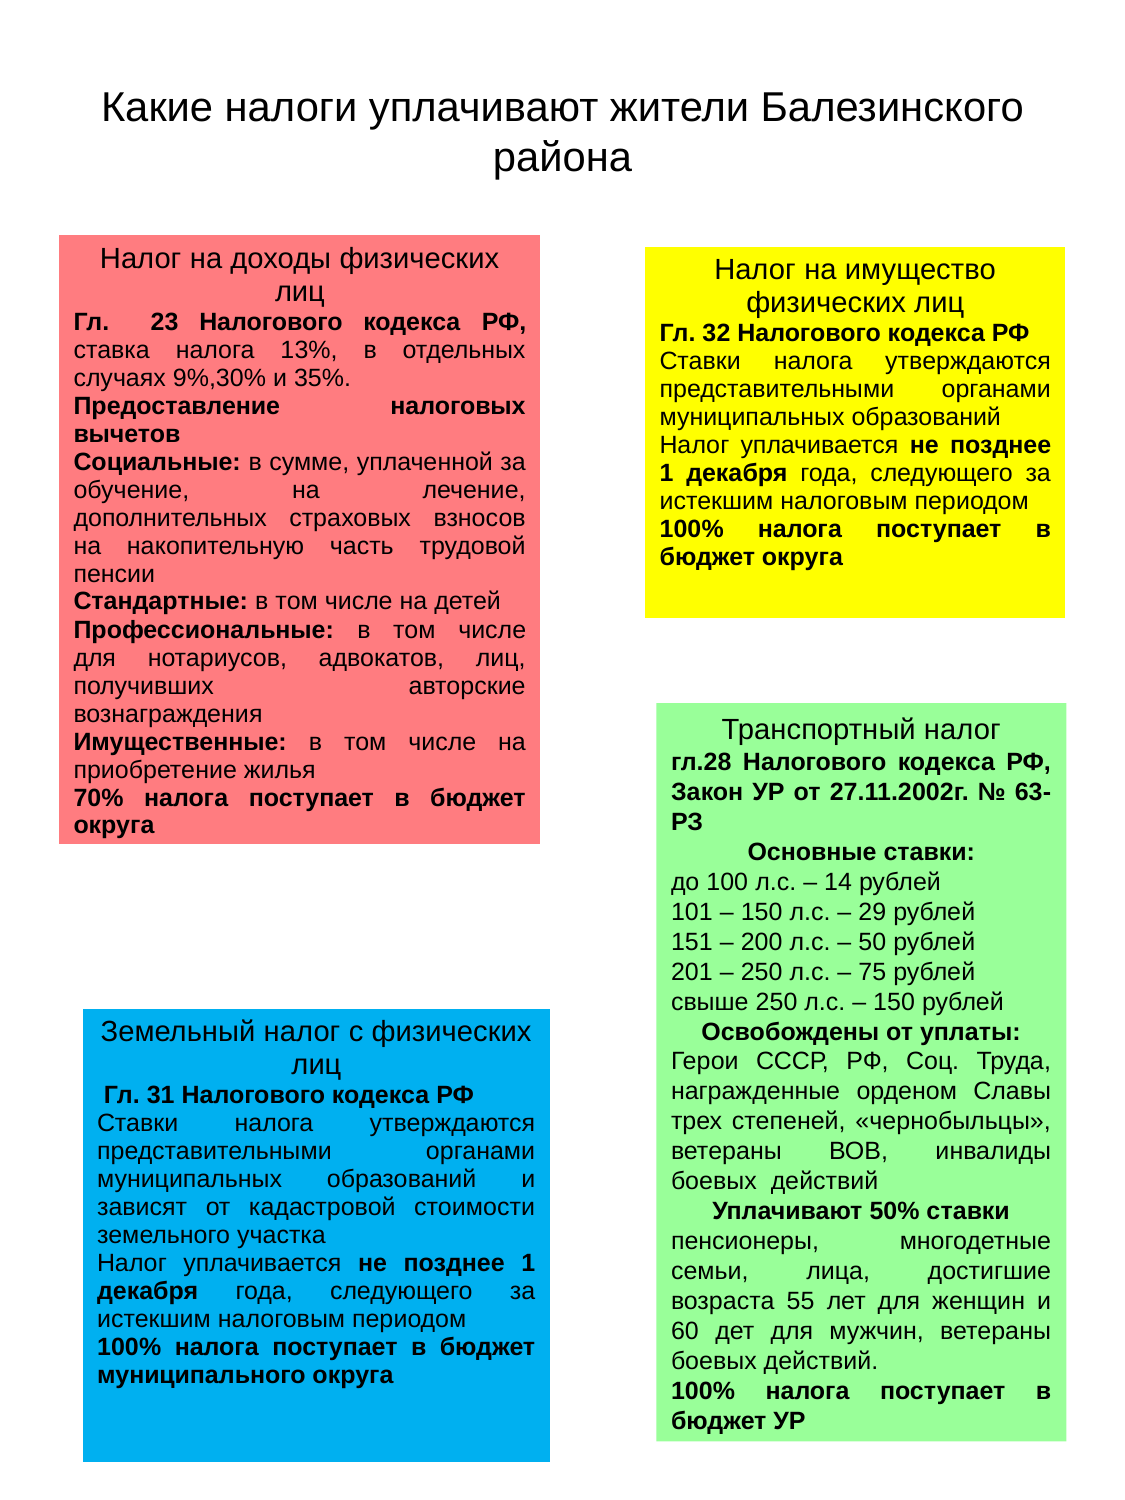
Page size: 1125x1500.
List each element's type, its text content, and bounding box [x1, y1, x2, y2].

text_box Транспортный налог гл.28 Налогового кодекса РФ, Закон УР от 27.11.2002г. № 63-РЗ Основные ставки: до 100 л.с. – 14 рублей 101 – 150 л.с. – 29 рублей 151 – 200 л.с. – 50 рублей 201 – 250 л.с. – 75 рублей свыше 250 л.с. – 150 рублей Освобождены от уплаты: Герои СССР, РФ, Соц. Труда, награжденные орденом Славы трех степеней, «чернобыльцы», ветераны ВОВ, инвалиды боевых действий Уплачивают 50% ставки пенсионеры, многодетные семьи, лица, достигшие возраста 55 лет для женщин и 60 дет для мужчин, ветераны боевых действий. 100% налога поступает в бюджет УР [656, 703, 1067, 1442]
table_header Земельный налог с физических лиц Гл. 31 Налогового кодекса РФ Ставки налога утверждаются представительными органами муниципальных образований и зависят от кадастровой стоимости земельного участка Налог уплачивается не позднее 1 декабря года, следующего за истекшим налоговым периодом 100% налога поступает в бюджет муниципального округа [83, 1009, 550, 1462]
table_header Налог на доходы физических лиц Гл. 23 Налогового кодекса РФ, ставка налога 13%, в отдельных случаях 9%,30% и 35%. Предоставление налоговых вычетов Социальные: в сумме, уплаченной за обучение, на лечение, дополнительных страховых взносов на накопительную часть трудовой пенсии Стандартные: в том числе на детей Профессиональные: в том числе для нотариусов, адвокатов, лиц, получивших авторские вознаграждения Имущественные: в том числе на приобретение жилья 70% налога поступает в бюджет округа [59, 235, 540, 844]
table_header Налог на имущество физических лиц Гл. 32 Налогового кодекса РФ Ставки налога утверждаются представительными органами муниципальных образований Налог уплачивается не позднее 1 декабря года, следующего за истекшим налоговым периодом 100% налога поступает в бюджет округа [645, 247, 1065, 618]
title Какие налоги уплачивают жители Балезинского района [56, 59, 1069, 200]
